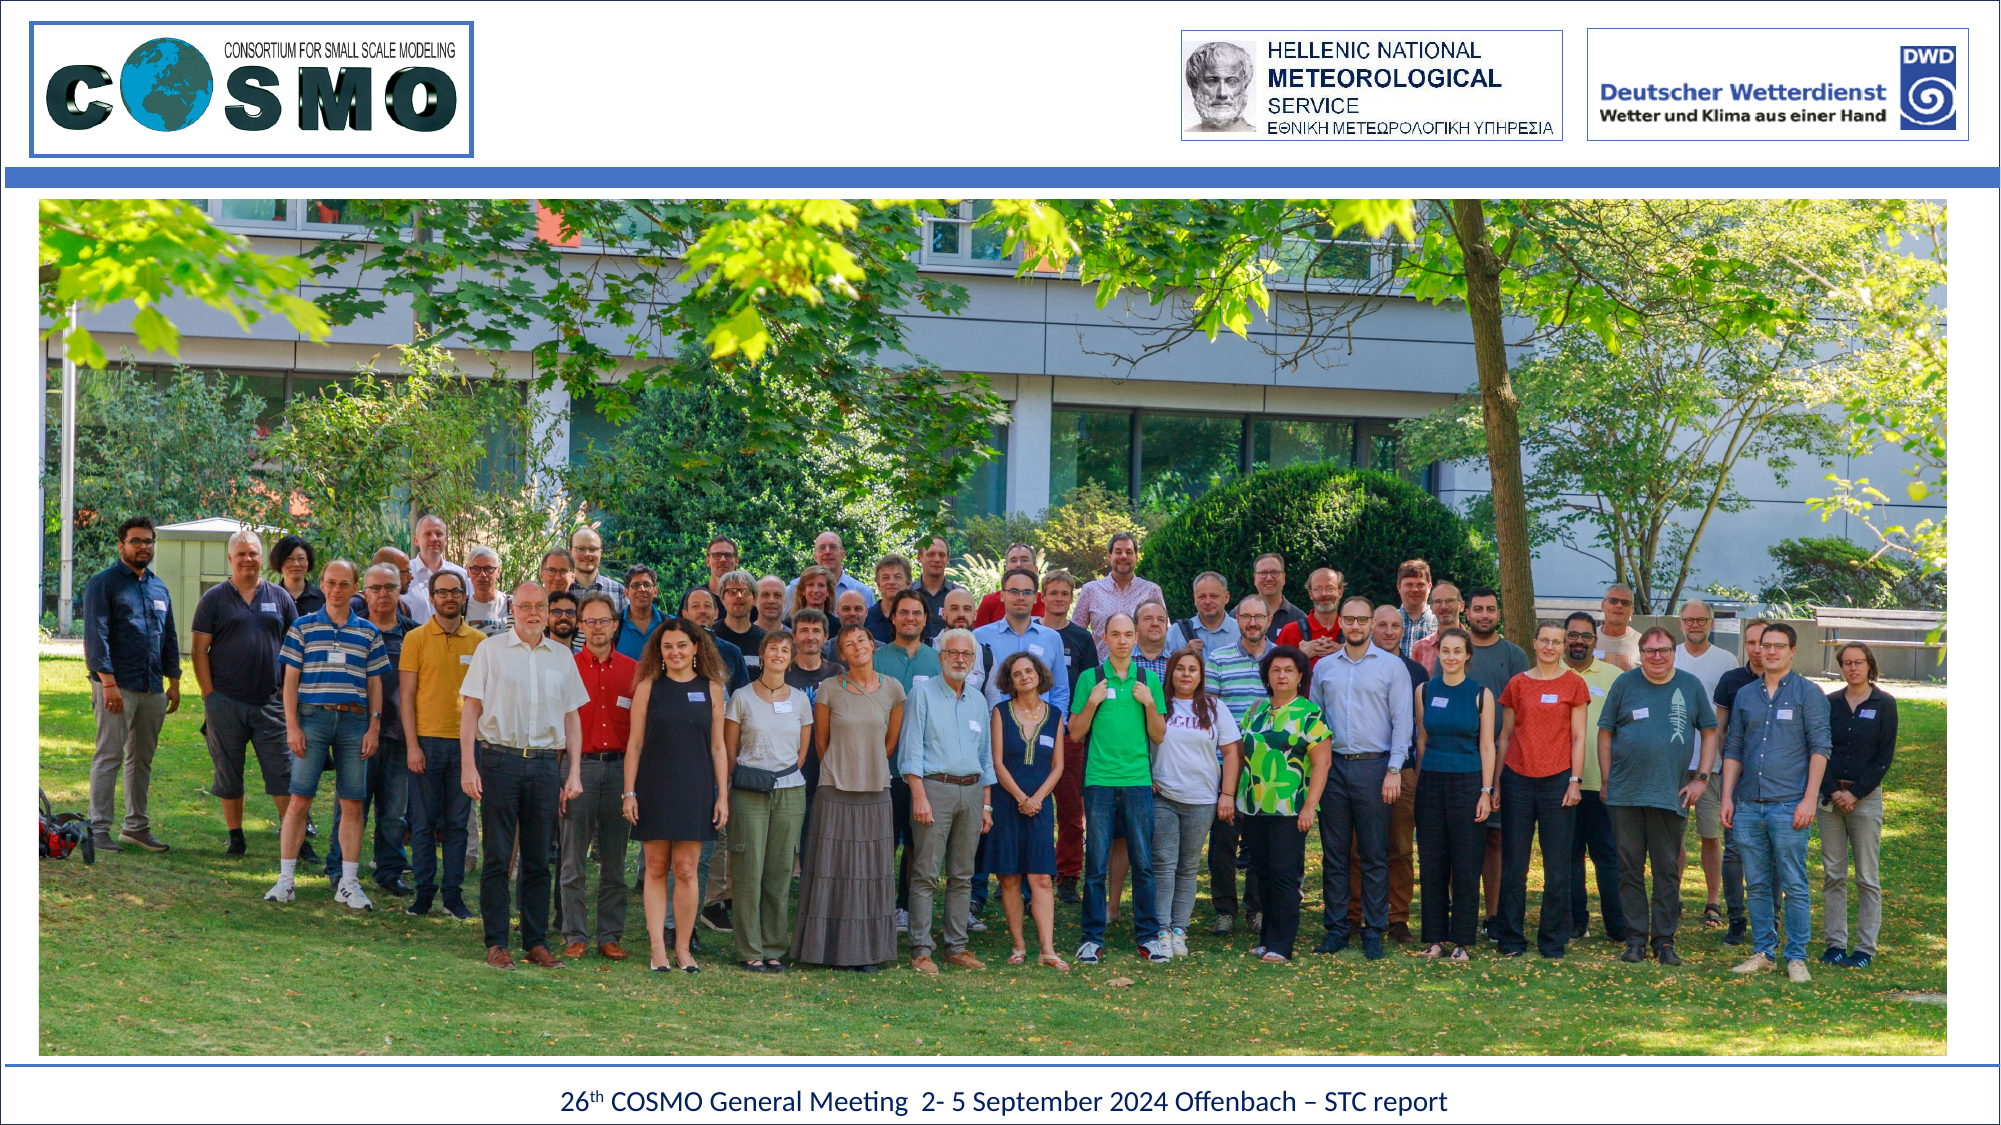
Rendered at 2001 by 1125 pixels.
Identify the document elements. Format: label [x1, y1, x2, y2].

picture [1588, 29, 1968, 140]
picture [149, 51, 161, 62]
picture [1182, 31, 1562, 140]
picture [38, 198, 1962, 1056]
picture [46, 37, 161, 132]
picture [144, 37, 457, 132]
